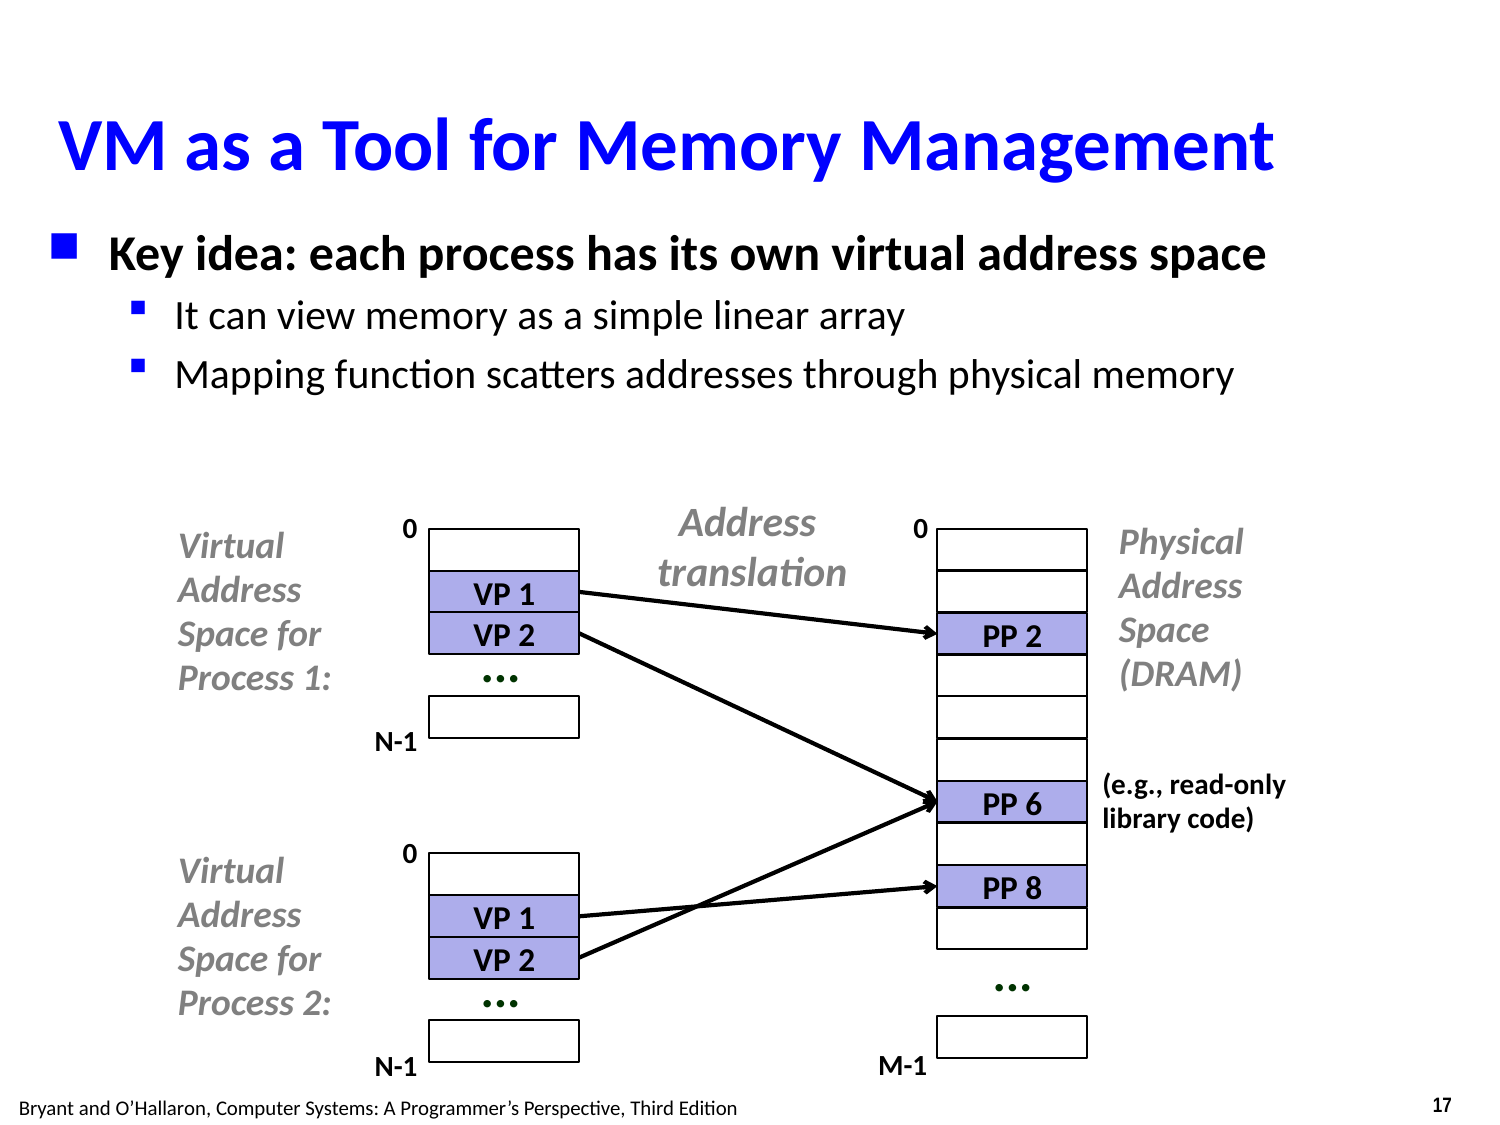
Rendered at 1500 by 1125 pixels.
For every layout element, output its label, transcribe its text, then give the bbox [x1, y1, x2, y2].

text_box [578, 591, 938, 633]
text_box PP 8 [942, 865, 1088, 907]
text_box [942, 696, 1088, 738]
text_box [578, 801, 938, 885]
text_box [937, 528, 1088, 570]
text_box 0 [387, 503, 433, 553]
text_box [937, 570, 1088, 612]
text_box [942, 654, 1088, 696]
text_box 0 [387, 828, 433, 878]
title VM as a Tool for Memory Management [42, 93, 1456, 188]
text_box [578, 633, 938, 801]
text_box N-1 [359, 1041, 433, 1091]
text_box [429, 695, 573, 738]
text_box [942, 738, 1088, 780]
text_box VP 2 [429, 612, 573, 655]
text_box [429, 529, 580, 570]
text_box PP 6 [941, 780, 1088, 823]
text_box Address translation [642, 487, 863, 590]
text_box VP 1 [429, 895, 573, 936]
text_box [578, 885, 938, 917]
text_box 0 [898, 503, 944, 553]
text_box PP 2 [942, 612, 1088, 654]
text_box (e.g., read-only library code) [1088, 760, 1326, 844]
text_box [942, 823, 1088, 865]
text_box VP 1 [429, 570, 580, 612]
text_box M-1 [863, 1040, 943, 1090]
text_box [429, 853, 573, 895]
text_box ... [465, 633, 536, 701]
text_box Virtual Address Space for Process 2: [162, 841, 388, 1032]
text_box ... [465, 957, 536, 1026]
text_box [942, 907, 1088, 950]
text_box [937, 1016, 1088, 1058]
text_box [429, 1020, 580, 1063]
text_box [578, 923, 938, 958]
text_box N-1 [359, 716, 433, 766]
text_box Virtual Address Space for Process 1: [162, 516, 388, 707]
list Key idea: each process has its own virtual address space It can view memory as a simple linear array Mapping function scatters addresses through physical memory [37, 212, 1326, 419]
text_box Physical Address Space (DRAM) [1104, 511, 1280, 703]
text_box ... [977, 941, 1048, 1010]
text_box VP 2 [429, 936, 580, 979]
